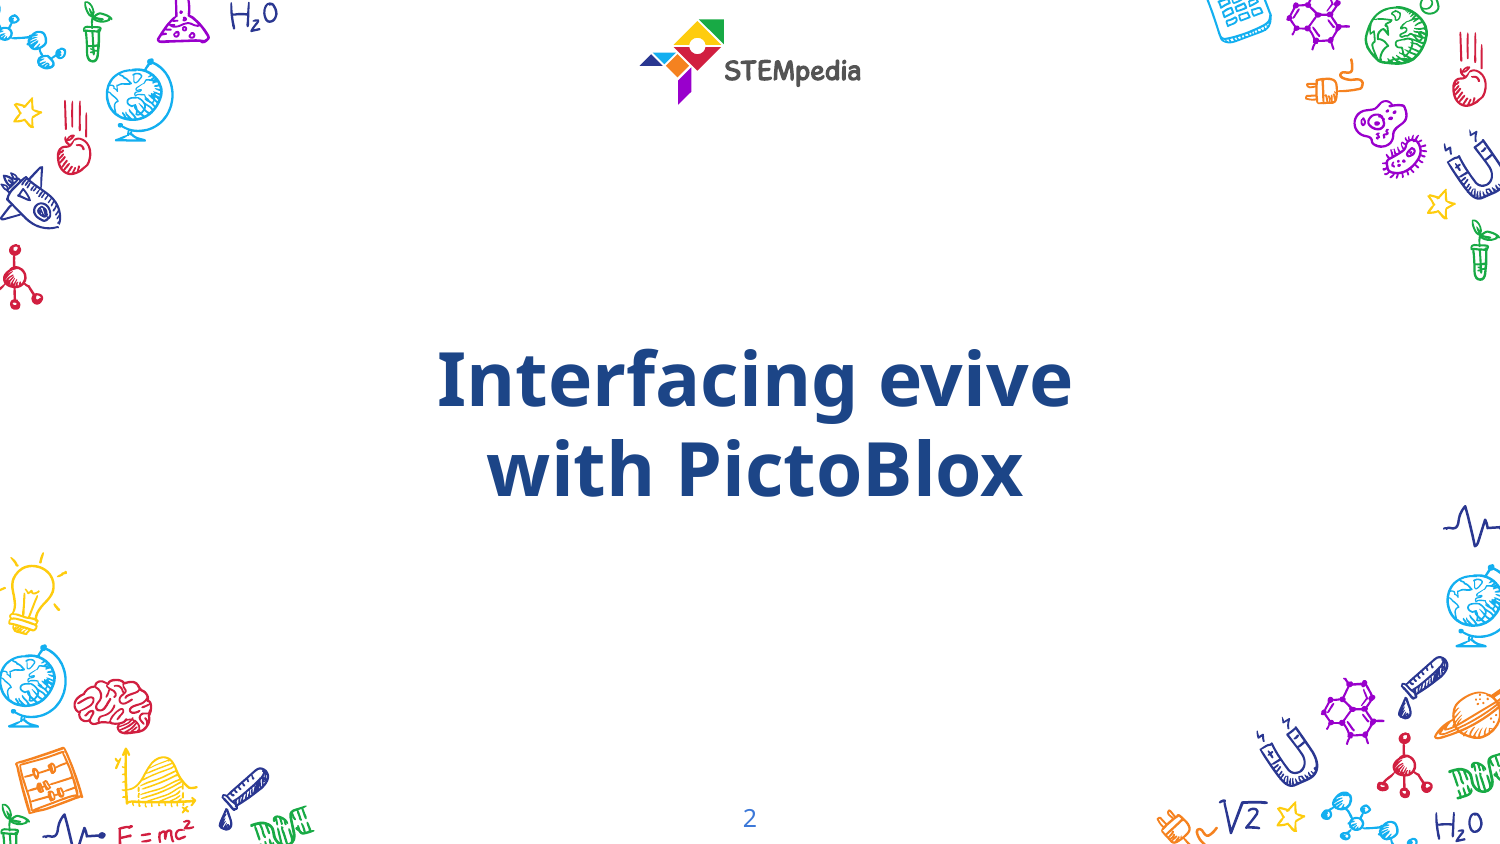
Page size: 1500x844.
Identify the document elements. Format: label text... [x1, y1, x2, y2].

slide_number 2 [705, 796, 795, 844]
list Interfacing evive with PictoBlox [328, 354, 1172, 490]
